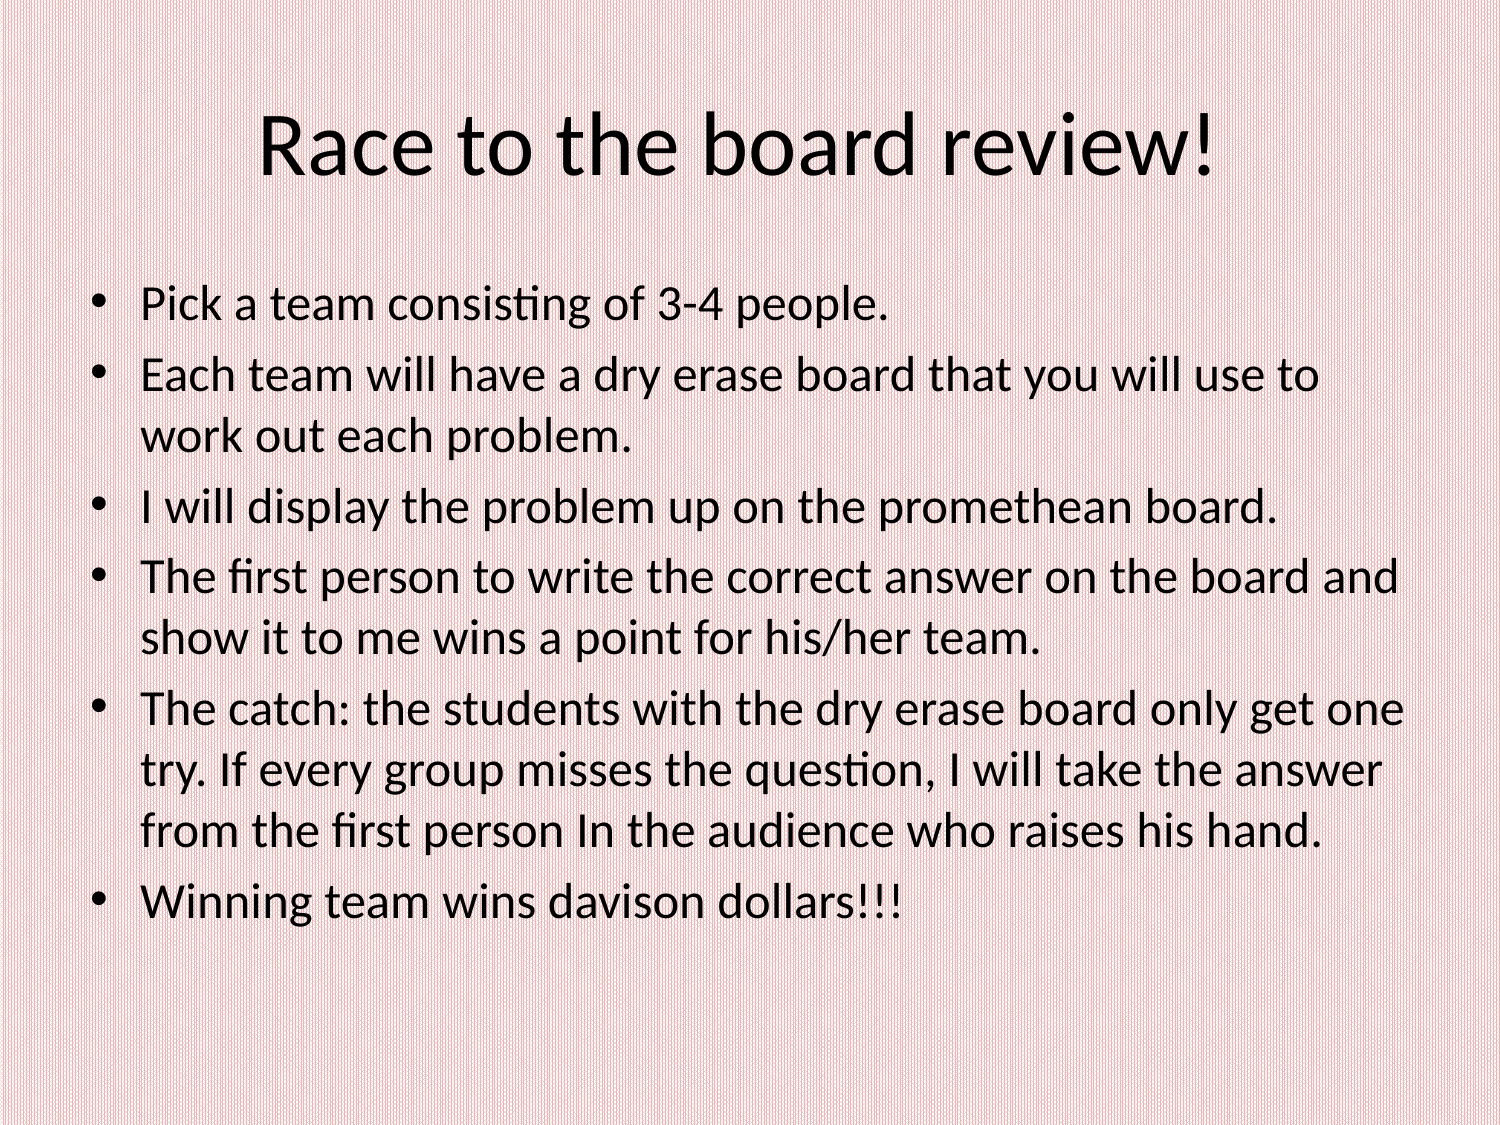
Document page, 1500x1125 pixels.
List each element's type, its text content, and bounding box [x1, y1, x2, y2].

list Pick a team consisting of 3-4 people. Each team will have a dry erase board that you will use to work out each problem. I will display the problem up on the promethean board. The first person to write the correct answer on the board and show it to me wins a point for his/her team. The catch: the students with the dry erase board only get one try. If every group misses the question, I will take the answer from the first person In the audience who raises his hand. Winning team wins davison dollars!!! [75, 262, 1425, 1005]
title Race to the board review! [75, 45, 1425, 233]
